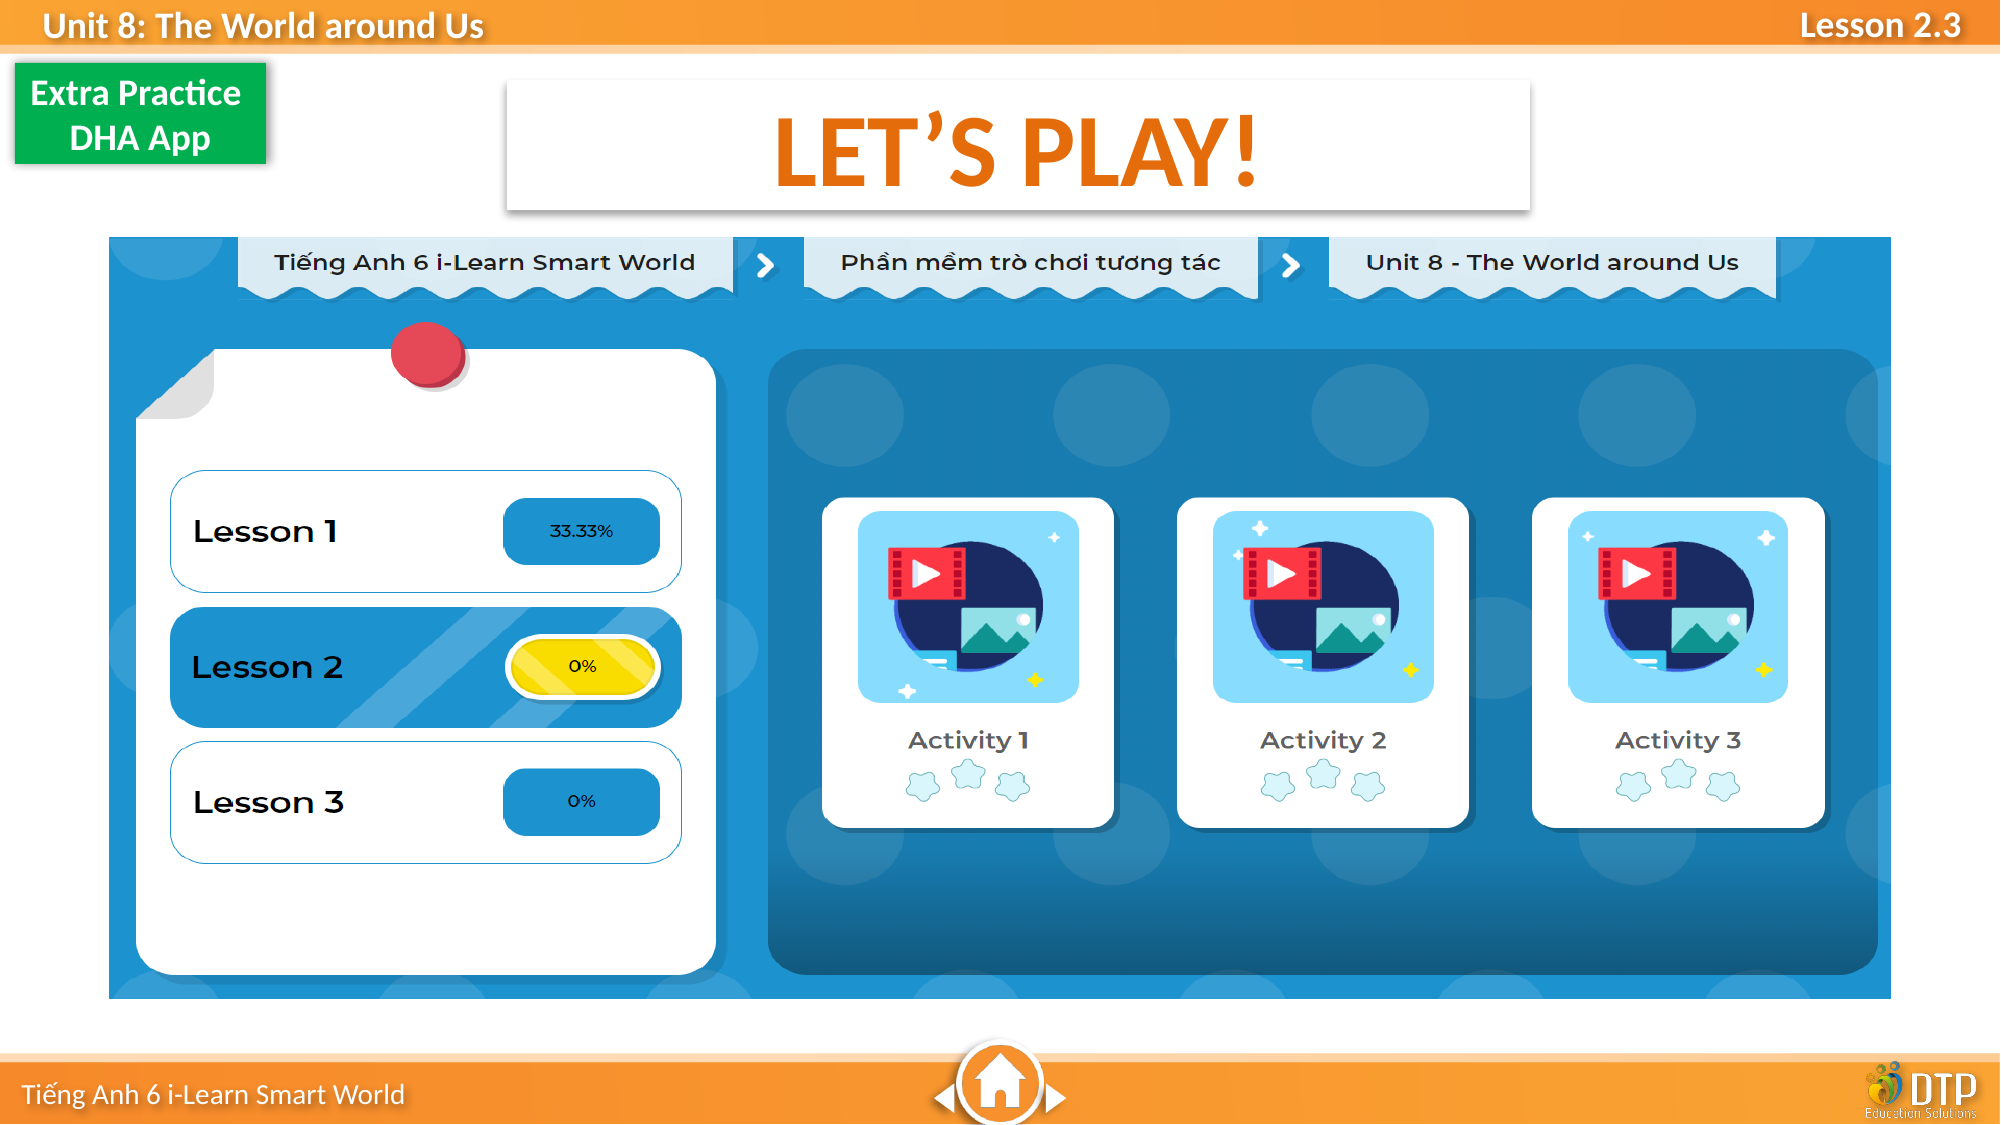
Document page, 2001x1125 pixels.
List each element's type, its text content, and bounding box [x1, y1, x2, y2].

picture [0, 0, 2000, 1125]
text_box LET’S PLAY! [506, 79, 1530, 211]
text_box Extra Practice DHA App [13, 61, 268, 166]
